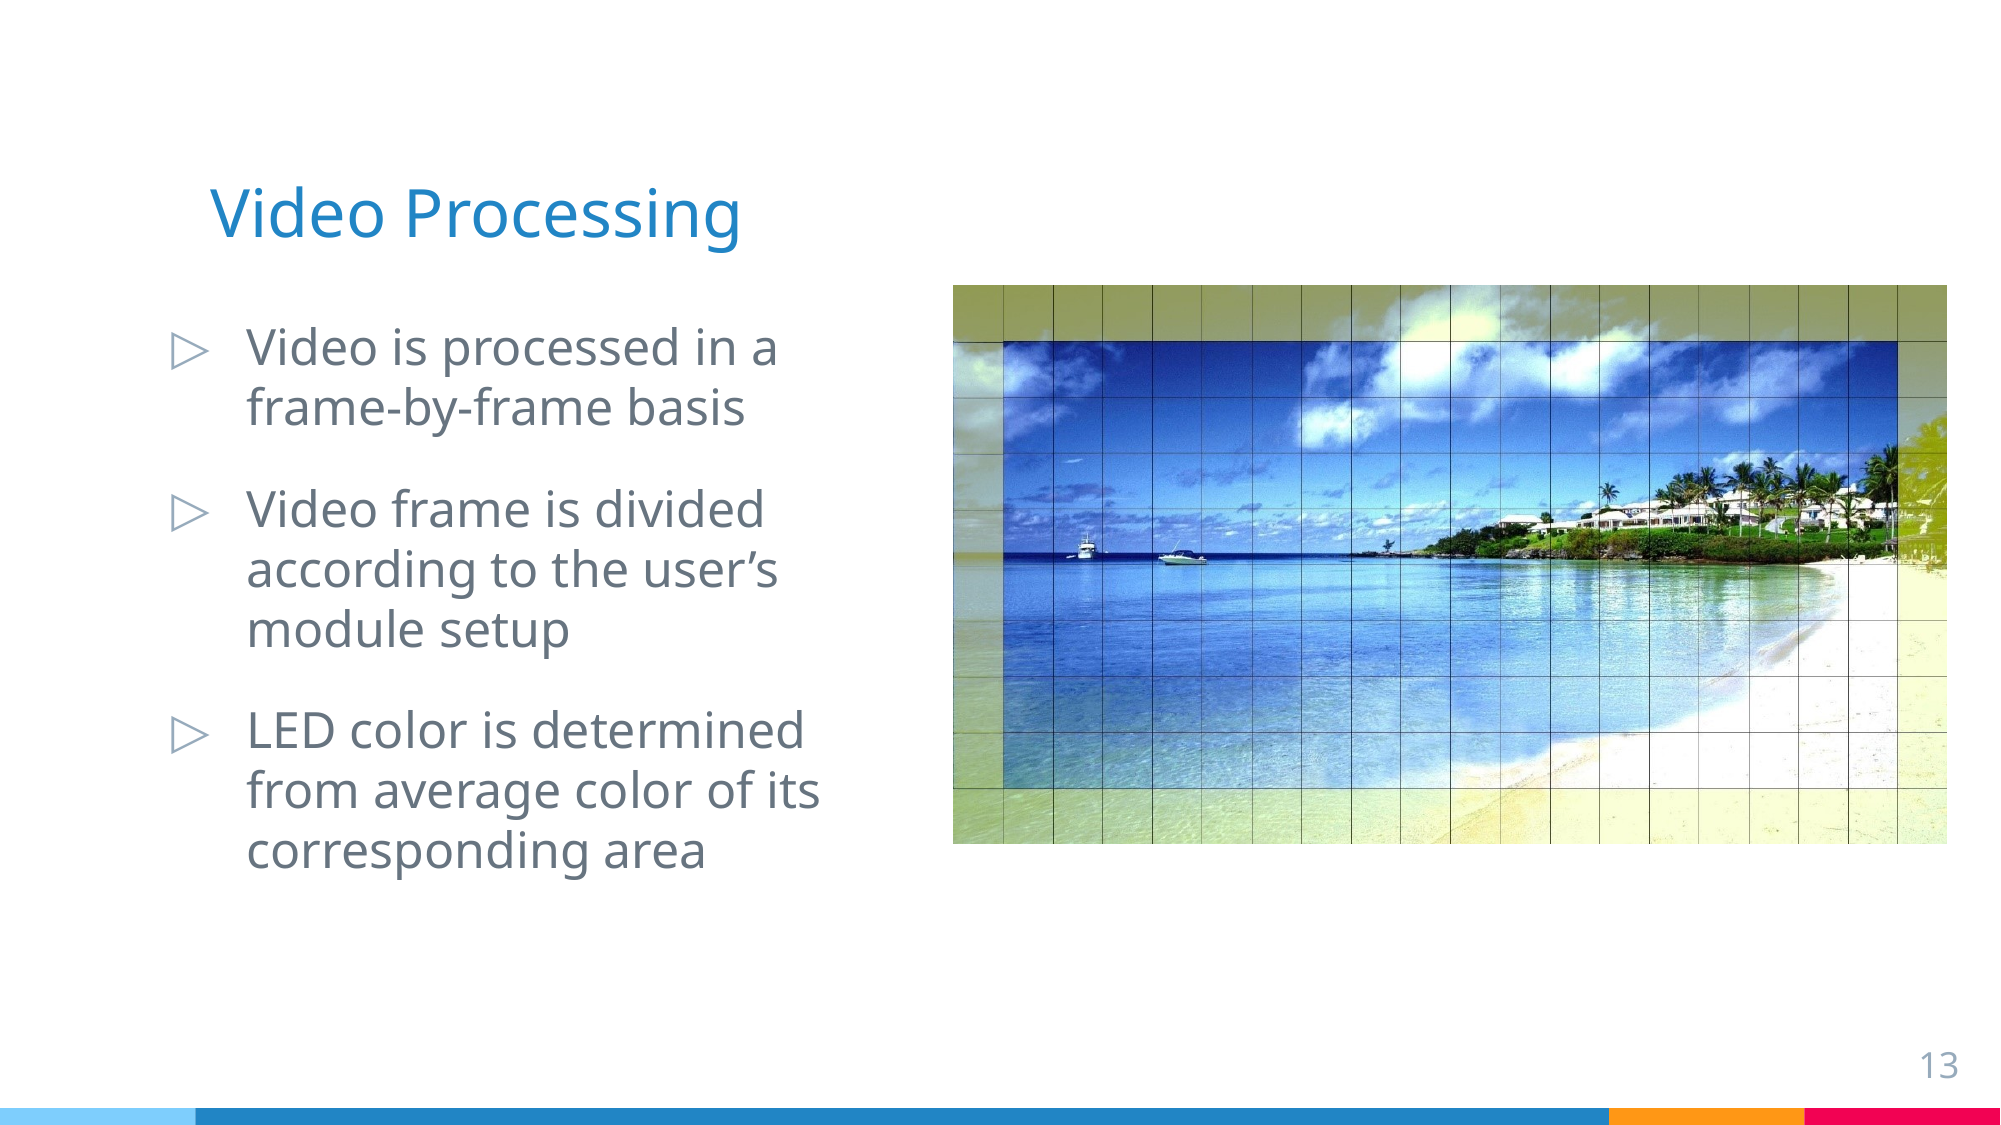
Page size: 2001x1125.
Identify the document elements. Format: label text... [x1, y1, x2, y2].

slide_number 13 [1854, 1027, 1975, 1096]
picture [952, 285, 1947, 844]
list Video is processed in a frame-by-frame basis Video frame is divided according to the user’s module setup LED color is determined from average color of its corresponding area [131, 300, 918, 1078]
title Video Processing [195, 78, 1609, 266]
